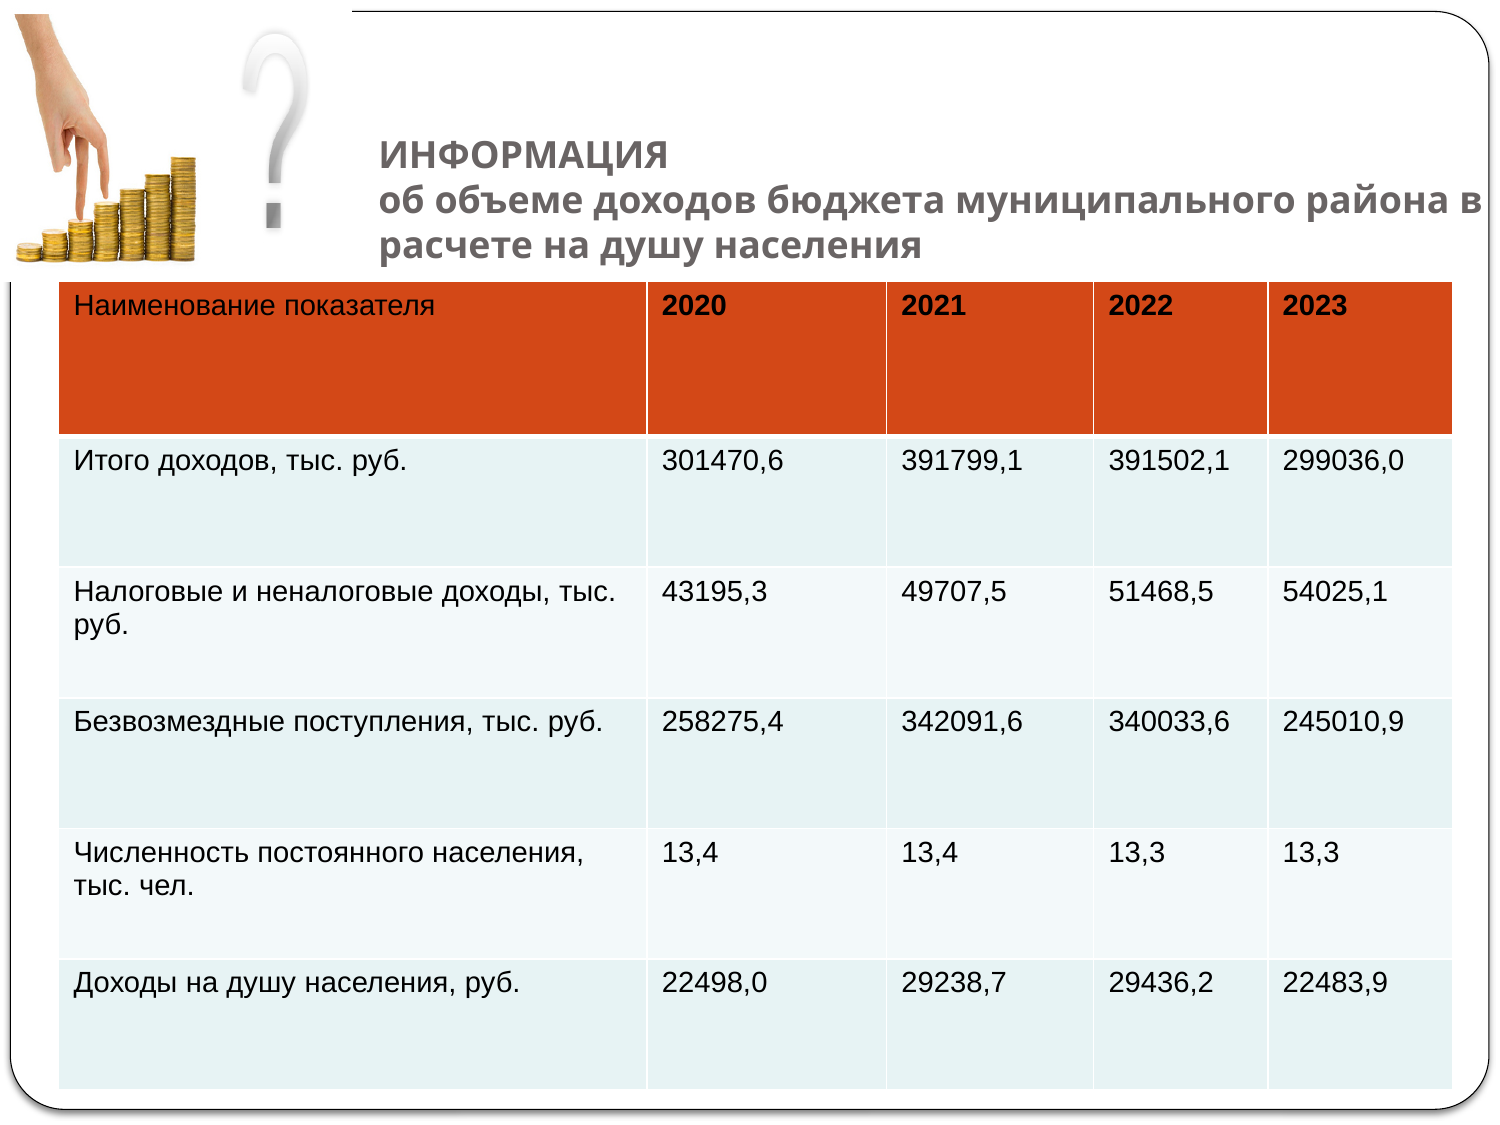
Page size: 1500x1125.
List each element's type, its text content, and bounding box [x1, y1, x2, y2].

table_cell 342091,6 [887, 699, 1093, 828]
table_cell Налоговые и неналоговые доходы, тыс. руб. [59, 568, 646, 697]
table_cell 245010,9 [1269, 699, 1452, 828]
table_cell 391799,1 [887, 439, 1093, 566]
table_cell Численность постоянного населения, тыс. чел. [59, 829, 646, 958]
table_cell 29238,7 [887, 960, 1093, 1089]
table_cell 29436,2 [1094, 960, 1267, 1089]
table_cell 301470,6 [648, 439, 886, 566]
table_cell 13,4 [887, 829, 1093, 958]
table_header 2023 [1269, 282, 1452, 434]
table_cell 43195,3 [648, 568, 886, 697]
table_header 2021 [887, 282, 1093, 434]
table_cell 22498,0 [648, 960, 886, 1089]
table_cell Доходы на душу населения, руб. [59, 960, 646, 1089]
table_cell 258275,4 [648, 699, 886, 828]
table_cell 391502,1 [1094, 439, 1267, 566]
table_cell Безвозмездные поступления, тыс. руб. [59, 699, 646, 828]
table_header Наименование показателя [59, 282, 646, 434]
table_cell 13,4 [648, 829, 886, 958]
table_cell 49707,5 [887, 568, 1093, 697]
table_cell 22483,9 [1269, 960, 1452, 1089]
table_cell 54025,1 [1269, 568, 1452, 697]
table_header 2020 [648, 282, 886, 434]
table_cell 340033,6 [1094, 699, 1267, 828]
title ИНФОРМАЦИЯ об объеме доходов бюджета муниципального района в расчете на душу населения [363, 0, 1500, 282]
table_cell Итого доходов, тыс. руб. [59, 439, 646, 566]
table_cell 13,3 [1269, 829, 1452, 958]
table_header 2022 [1094, 282, 1267, 434]
table_cell 13,3 [1094, 829, 1267, 958]
table_cell 299036,0 [1269, 439, 1452, 566]
picture [0, 0, 352, 282]
table_cell 51468,5 [1094, 568, 1267, 697]
